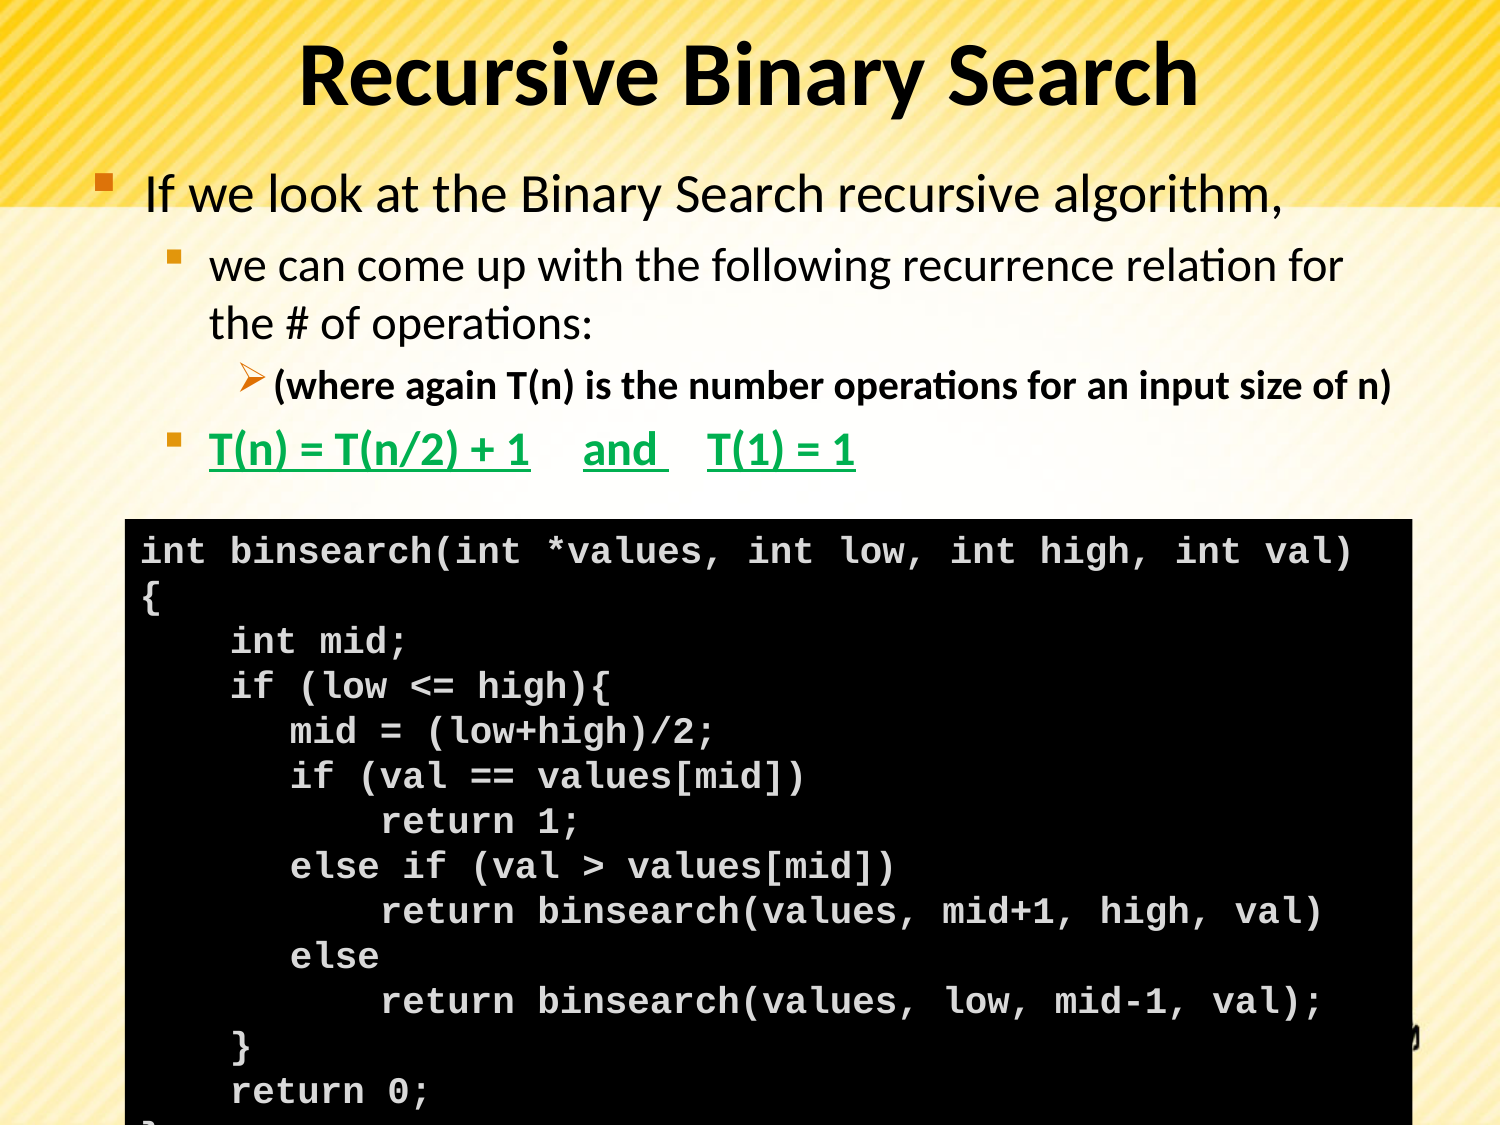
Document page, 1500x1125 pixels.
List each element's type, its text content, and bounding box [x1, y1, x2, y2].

text_box int binsearch(int *values, int low, int high, int val) { int mid; if (low <= high){ mid = (low+high)/2; if (val == values[mid]) return 1; else if (val > values[mid]) return binsearch(values, mid+1, high, val) else return binsearch(values, low, mid-1, val); } return 0; } [124, 519, 1413, 1125]
picture [0, 0, 1500, 1125]
list If we look at the Binary Search recursive algorithm, we can come up with the following recurrence relation for the # of operations: (where again T(n) is the number operations for an input size of n) T(n) = T(n/2) + 1 and T(1) = 1 [74, 149, 1426, 501]
title Recursive Binary Search [74, 0, 1426, 138]
